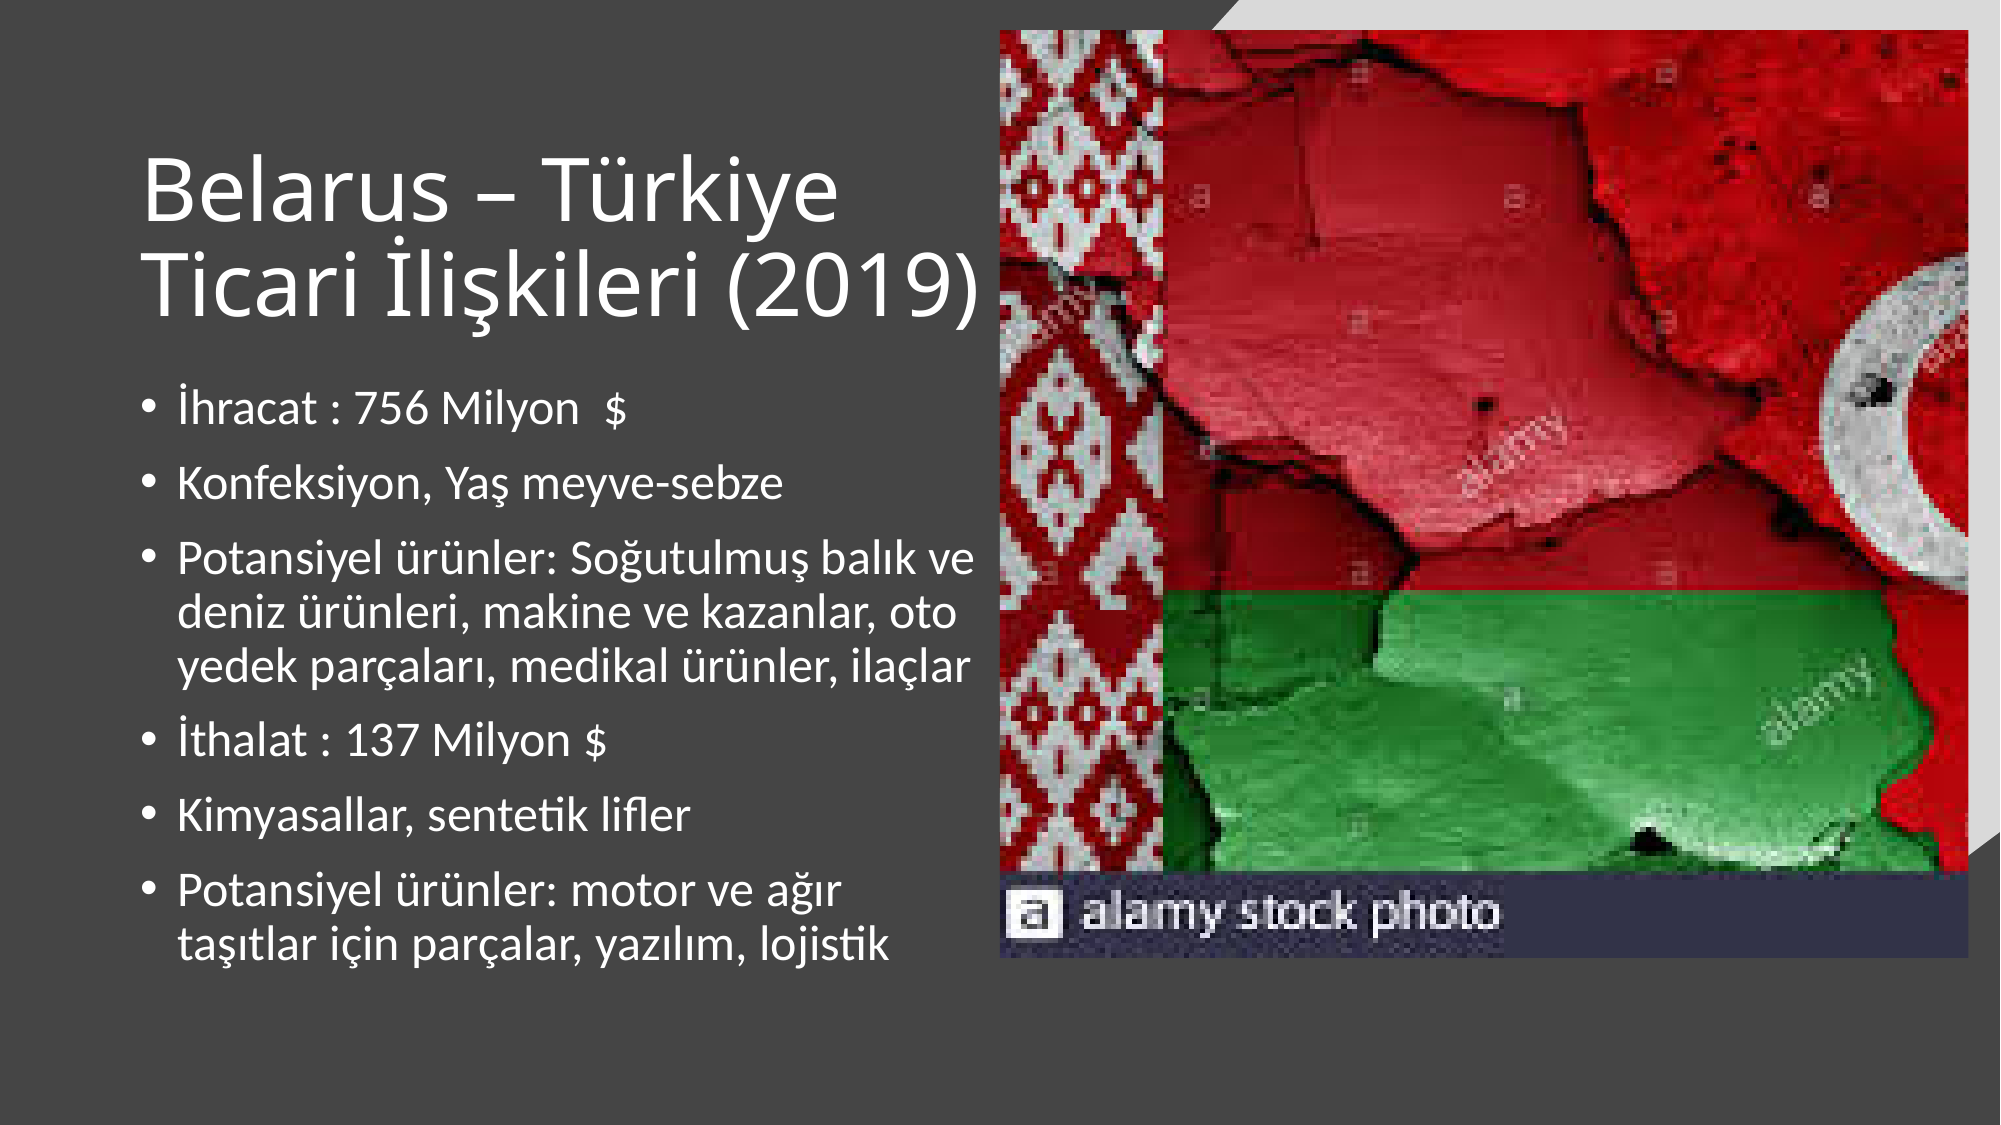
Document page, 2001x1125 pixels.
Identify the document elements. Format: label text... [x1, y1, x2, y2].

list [999, 29, 1969, 958]
list İhracat : 756 Milyon $ Konfeksiyon, Yaş meyve-sebze Potansiyel ürünler: Soğutulmuş balık ve deniz ürünleri, makine ve kazanlar, oto yedek parçaları, medikal ürünler, ilaçlar İthalat : 137 Milyon $ Kimyasallar, sentetik lifler Potansiyel ürünler: motor ve ağır taşıtlar için parçalar, yazılım, lojistik [125, 373, 997, 1023]
text_box [1211, 0, 2000, 857]
title Belarus – Türkiye Ticari İlişkileri (2019) [125, 131, 997, 350]
